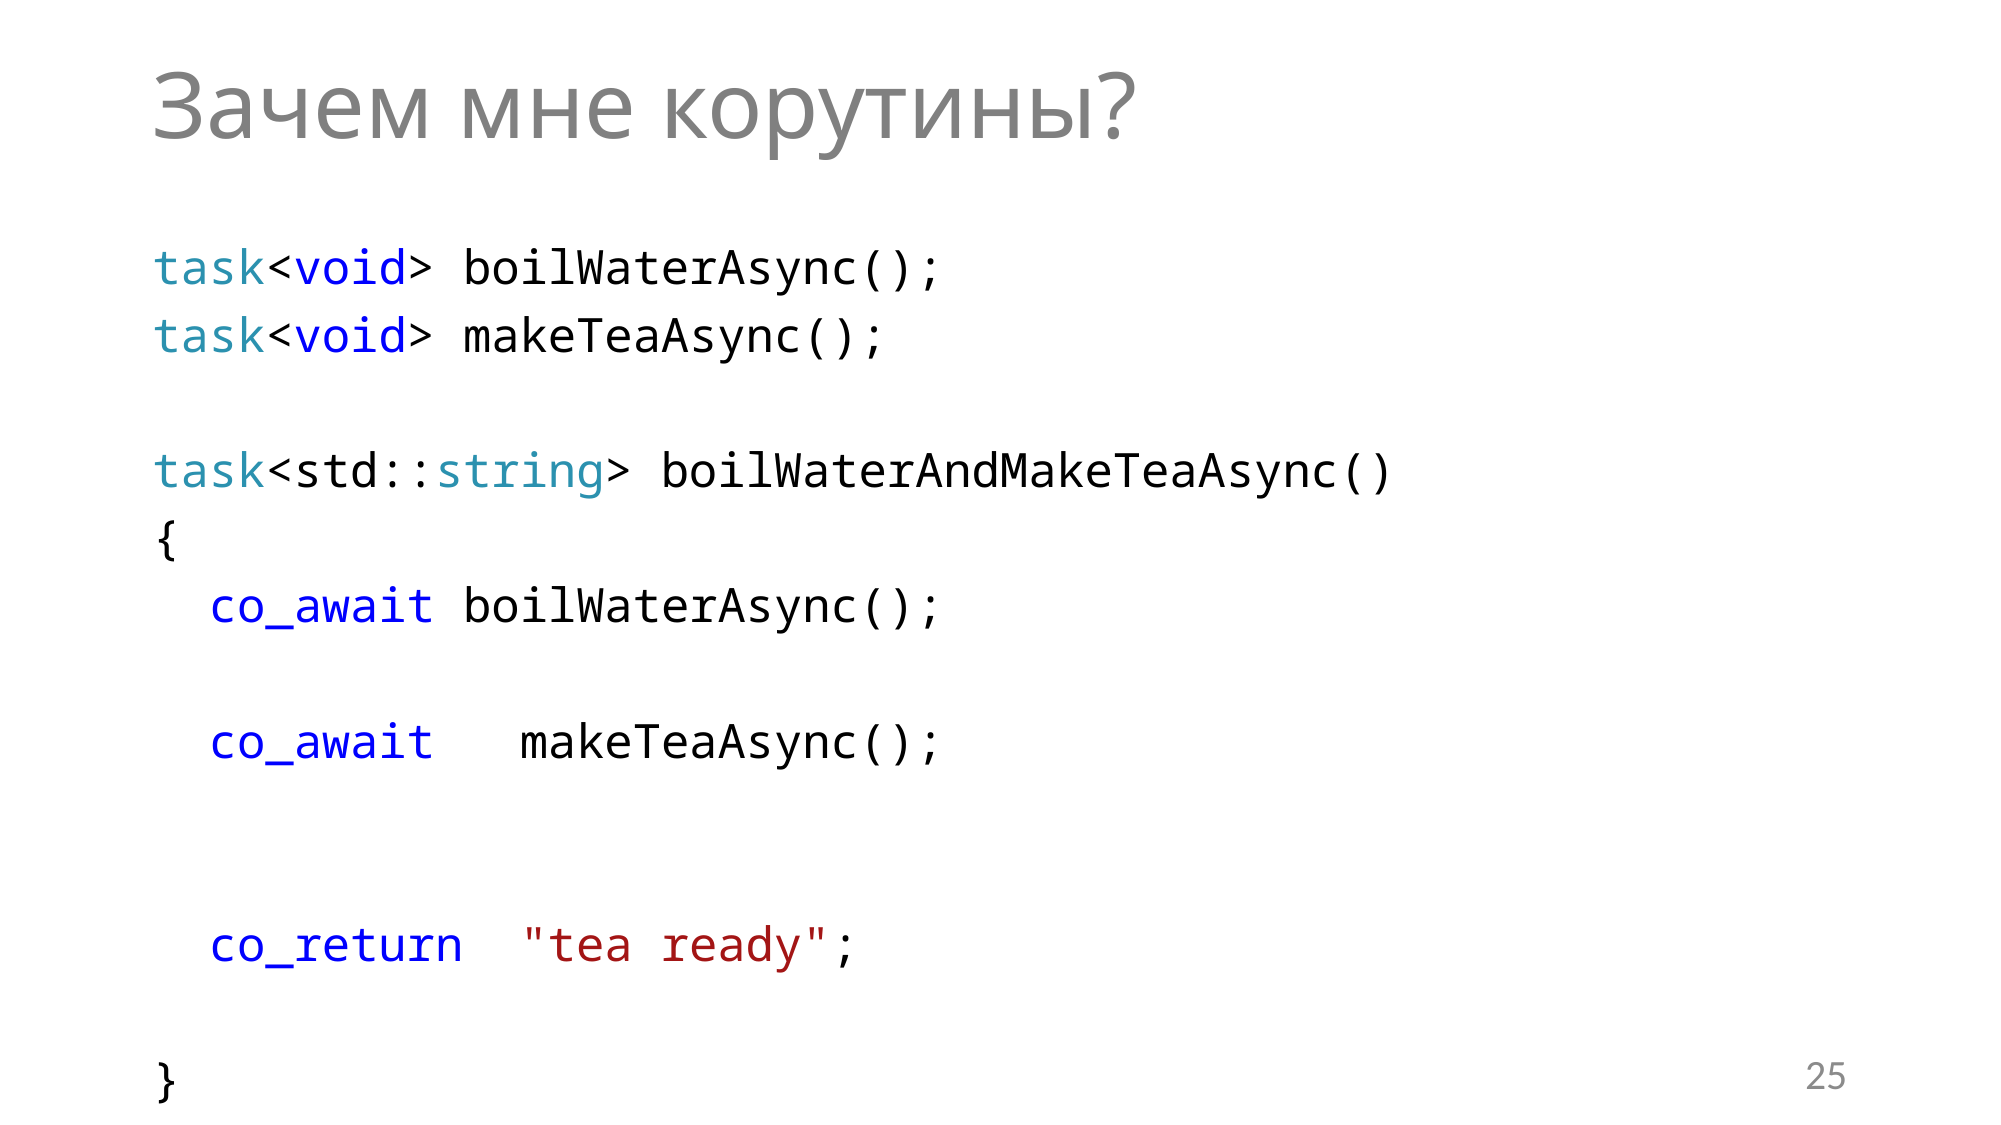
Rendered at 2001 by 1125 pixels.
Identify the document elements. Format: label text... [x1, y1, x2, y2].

title Зачем мне корутины? [137, 0, 1863, 218]
list task<void> boilWaterAsync(); task<void> makeTeaAsync(); task<std::string> boilWaterAndMakeTeaAsync() { co_await boilWaterAsync(); co_await makeTeaAsync(); co_return "tea ready"; } [137, 236, 1863, 1117]
slide_number 25 [1412, 1042, 1863, 1103]
